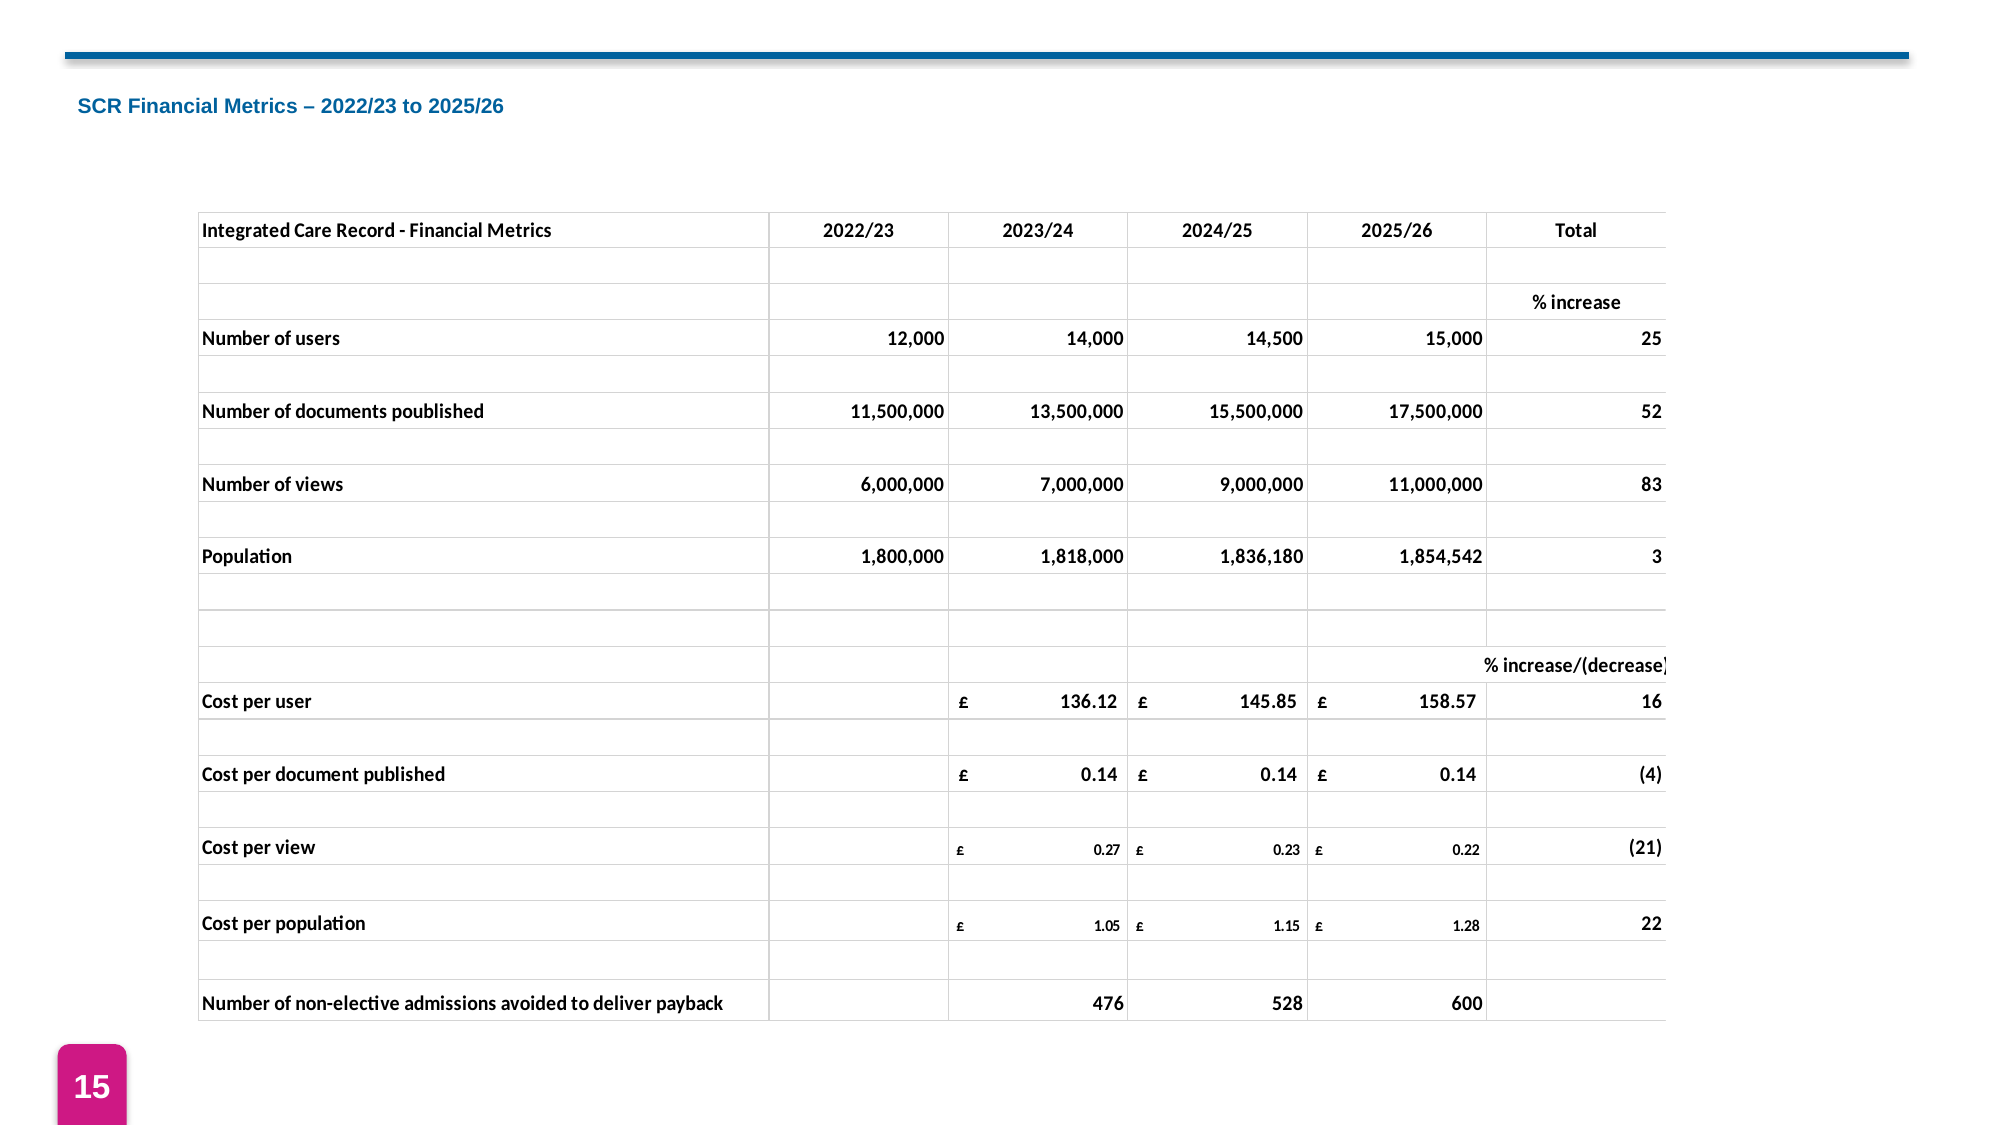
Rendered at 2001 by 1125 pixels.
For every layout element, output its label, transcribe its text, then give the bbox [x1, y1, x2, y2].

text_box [197, 211, 1667, 1022]
slide_number 15 [62, 1062, 122, 1107]
title SCR Financial Metrics – 2022/23 to 2025/26 [62, 84, 1916, 152]
